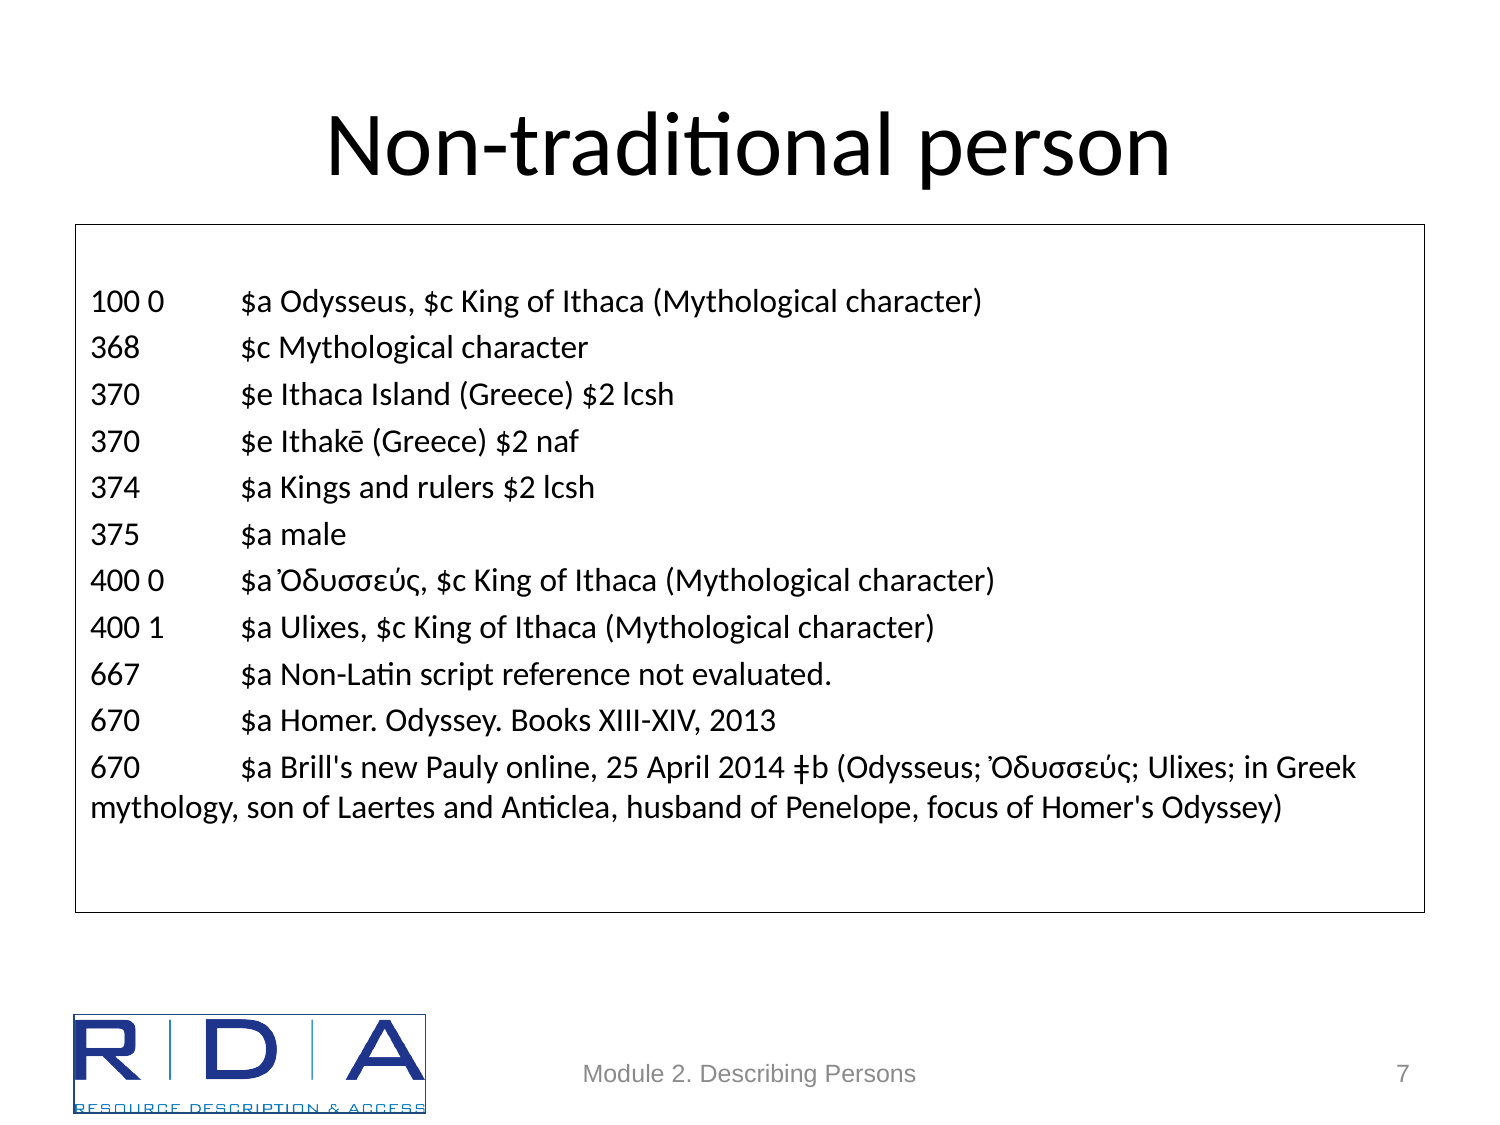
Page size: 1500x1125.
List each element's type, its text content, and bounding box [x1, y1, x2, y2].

footer Module 2. Describing Persons [512, 1042, 988, 1103]
list 100 0 $a Odysseus, $c King of Ithaca (Mythological character) 368 $c Mythological character 370 $e Ithaca Island (Greece) $2 lcsh 370 $e Ithakē (Greece) $2 naf 374 $a Kings and rulers $2 lcsh 375 $a male 400 0 $a Ὀδυσσεύς, $c King of Ithaca (Mythological character) 400 1 $a Ulixes, $c King of Ithaca (Mythological character) 667 $a Non-Latin script reference not evaluated. 670 $a Homer. Odyssey. Books XIII-XIV, 2013 670 $a Brill's new Pauly online, 25 April 2014 ǂb (Odysseus; Ὀδυσσεύς; Ulixes; in Greek mythology, son of Laertes and Anticlea, husband of Penelope, focus of Homer's Odyssey) [75, 224, 1425, 913]
picture [75, 1015, 425, 1112]
slide_number 7 [1074, 1042, 1425, 1103]
title Non-traditional person [75, 45, 1425, 224]
